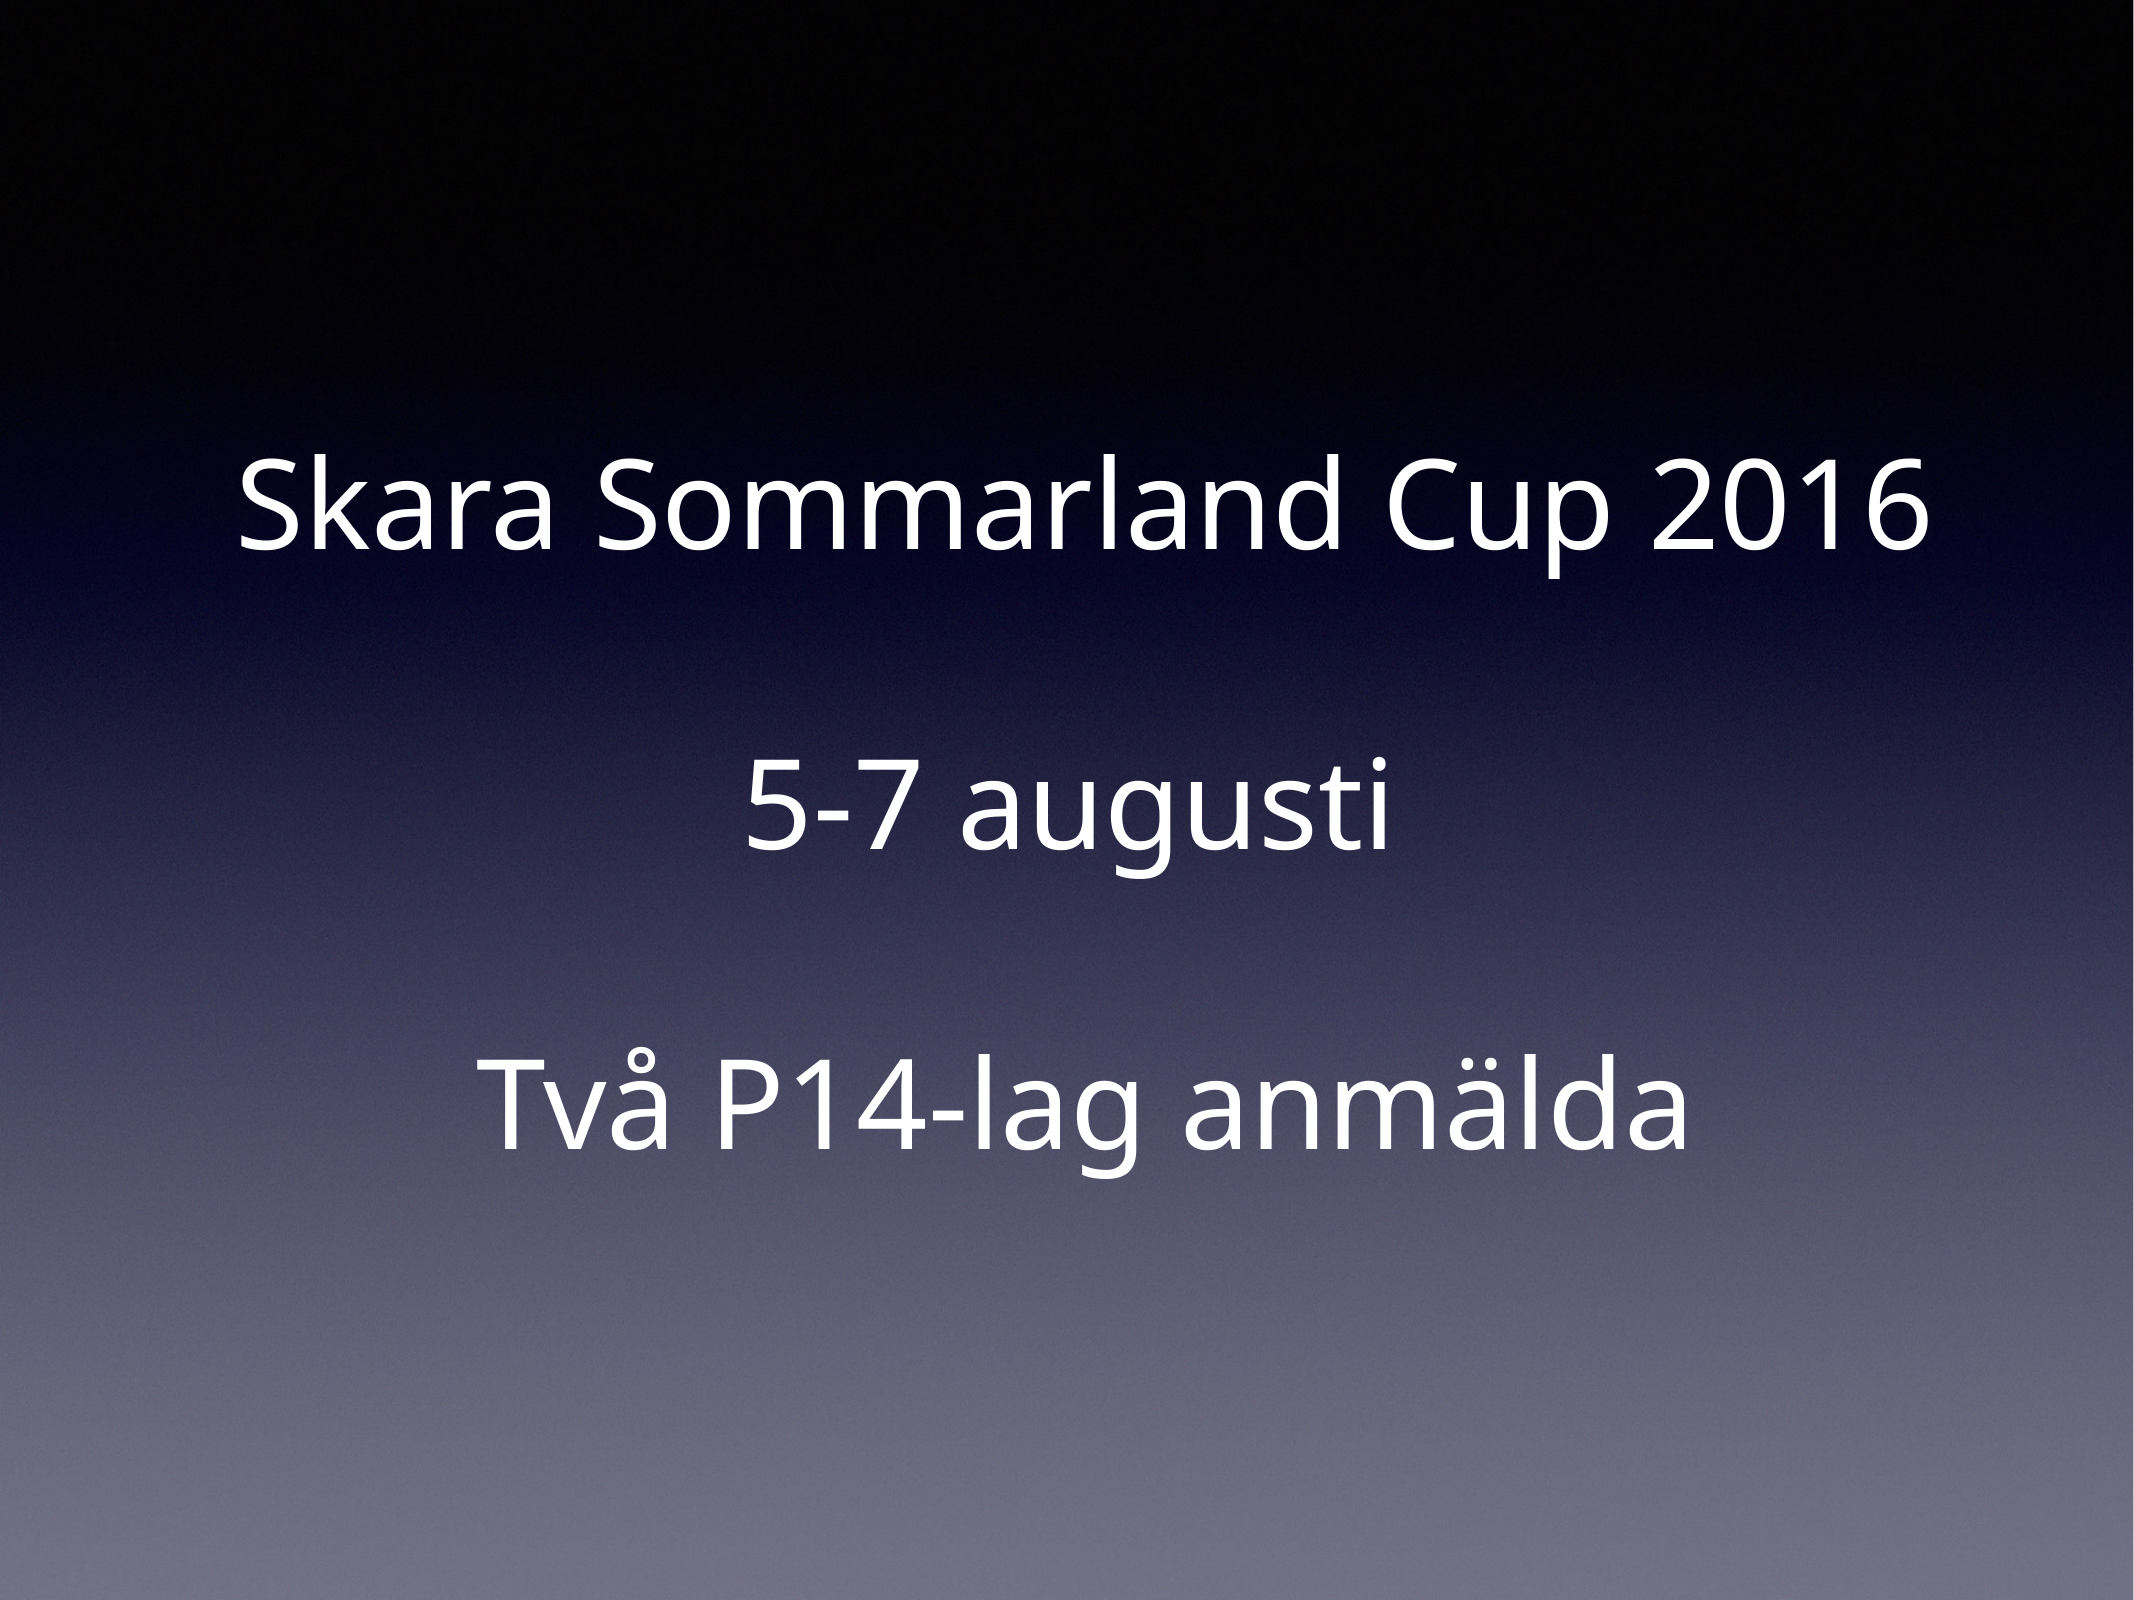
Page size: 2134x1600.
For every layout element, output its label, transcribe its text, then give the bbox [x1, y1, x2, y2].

title Skara Sommarland Cup 2016 5-7 augusti Två P14-lag anmälda [226, 335, 1945, 1265]
picture [0, 0, 2134, 1600]
